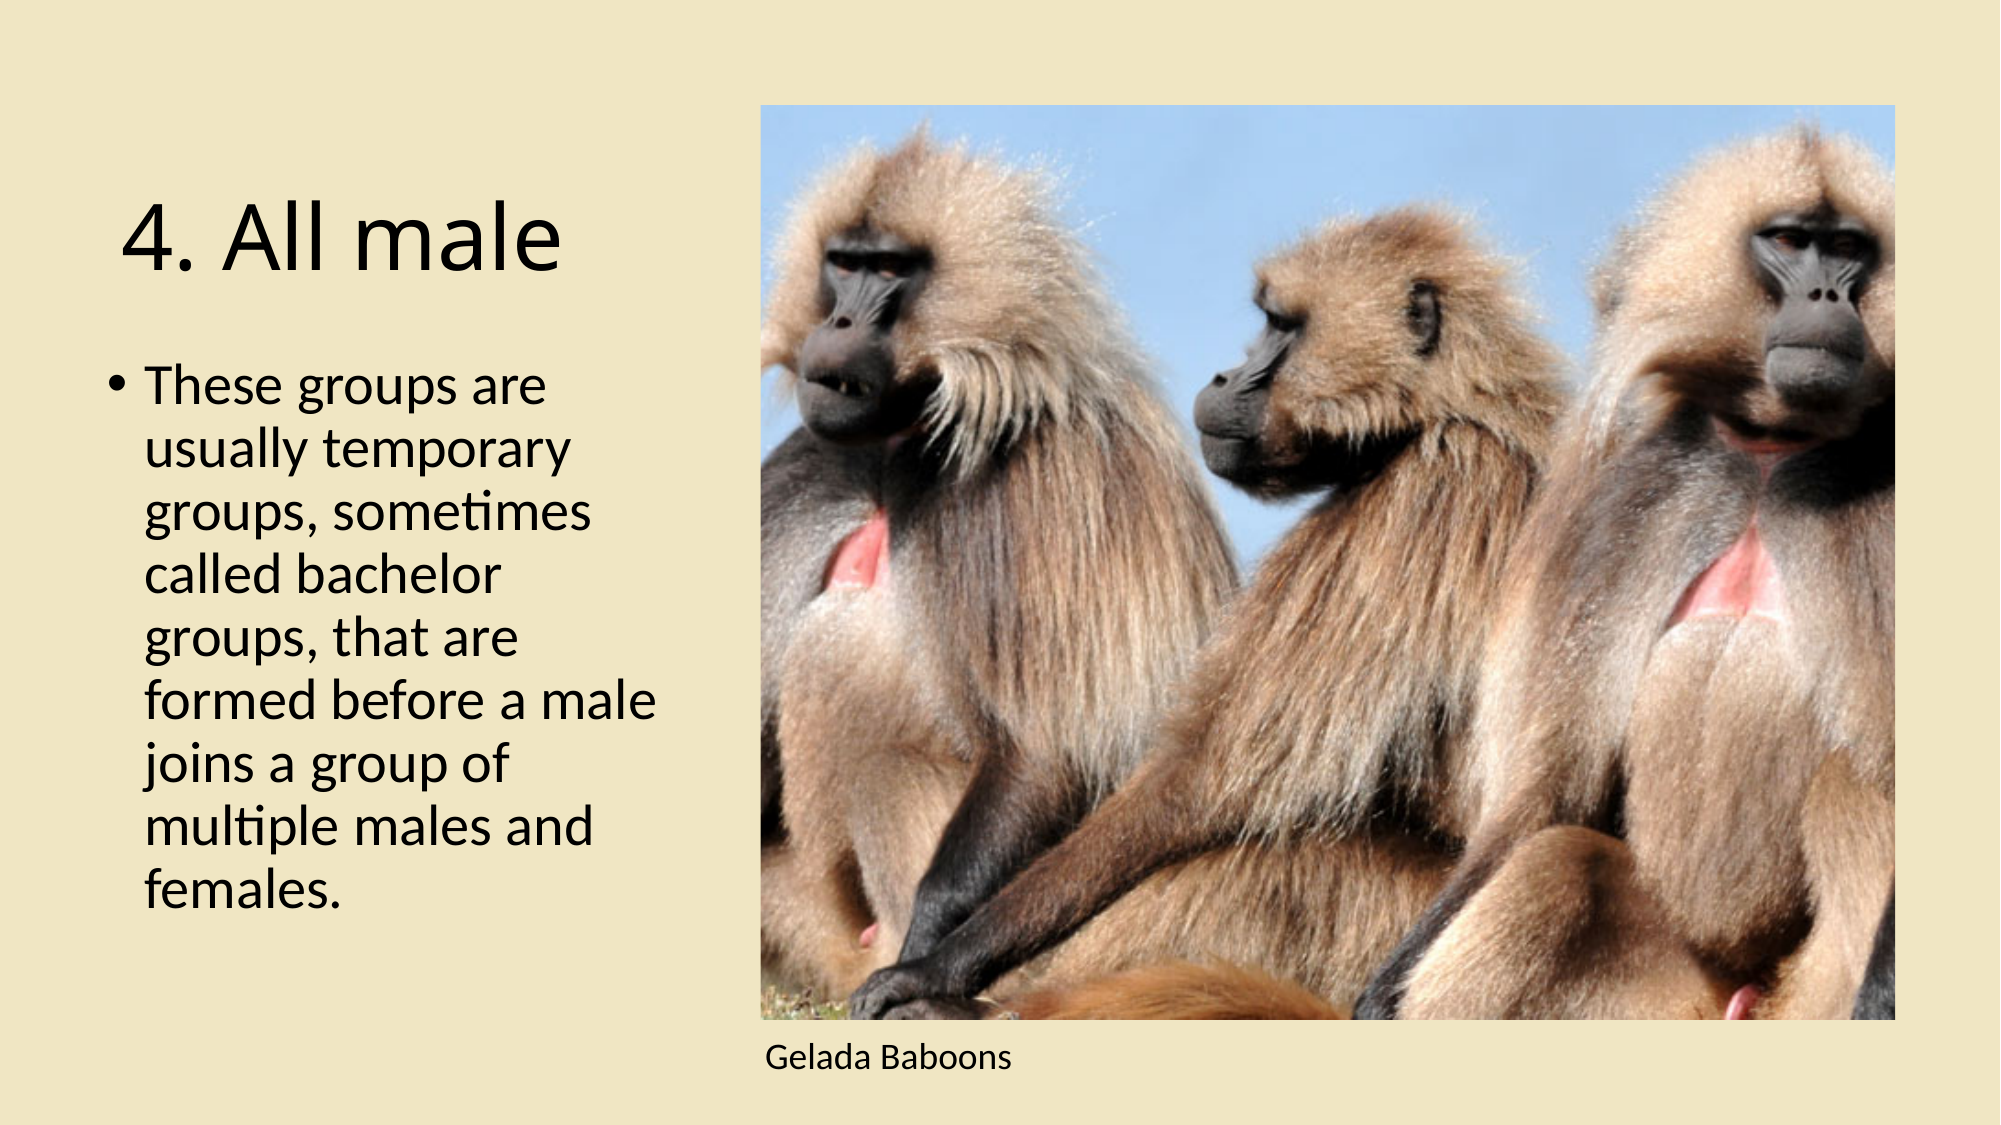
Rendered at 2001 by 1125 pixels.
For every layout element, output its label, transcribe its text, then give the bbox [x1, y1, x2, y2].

title 4. All male [106, 103, 708, 379]
list These groups are usually temporary groups, sometimes called bachelor groups, that are formed before a male joins a group of multiple males and females. [91, 346, 694, 968]
picture [760, 104, 1896, 1020]
text_box Gelada Baboons [750, 1024, 1028, 1085]
